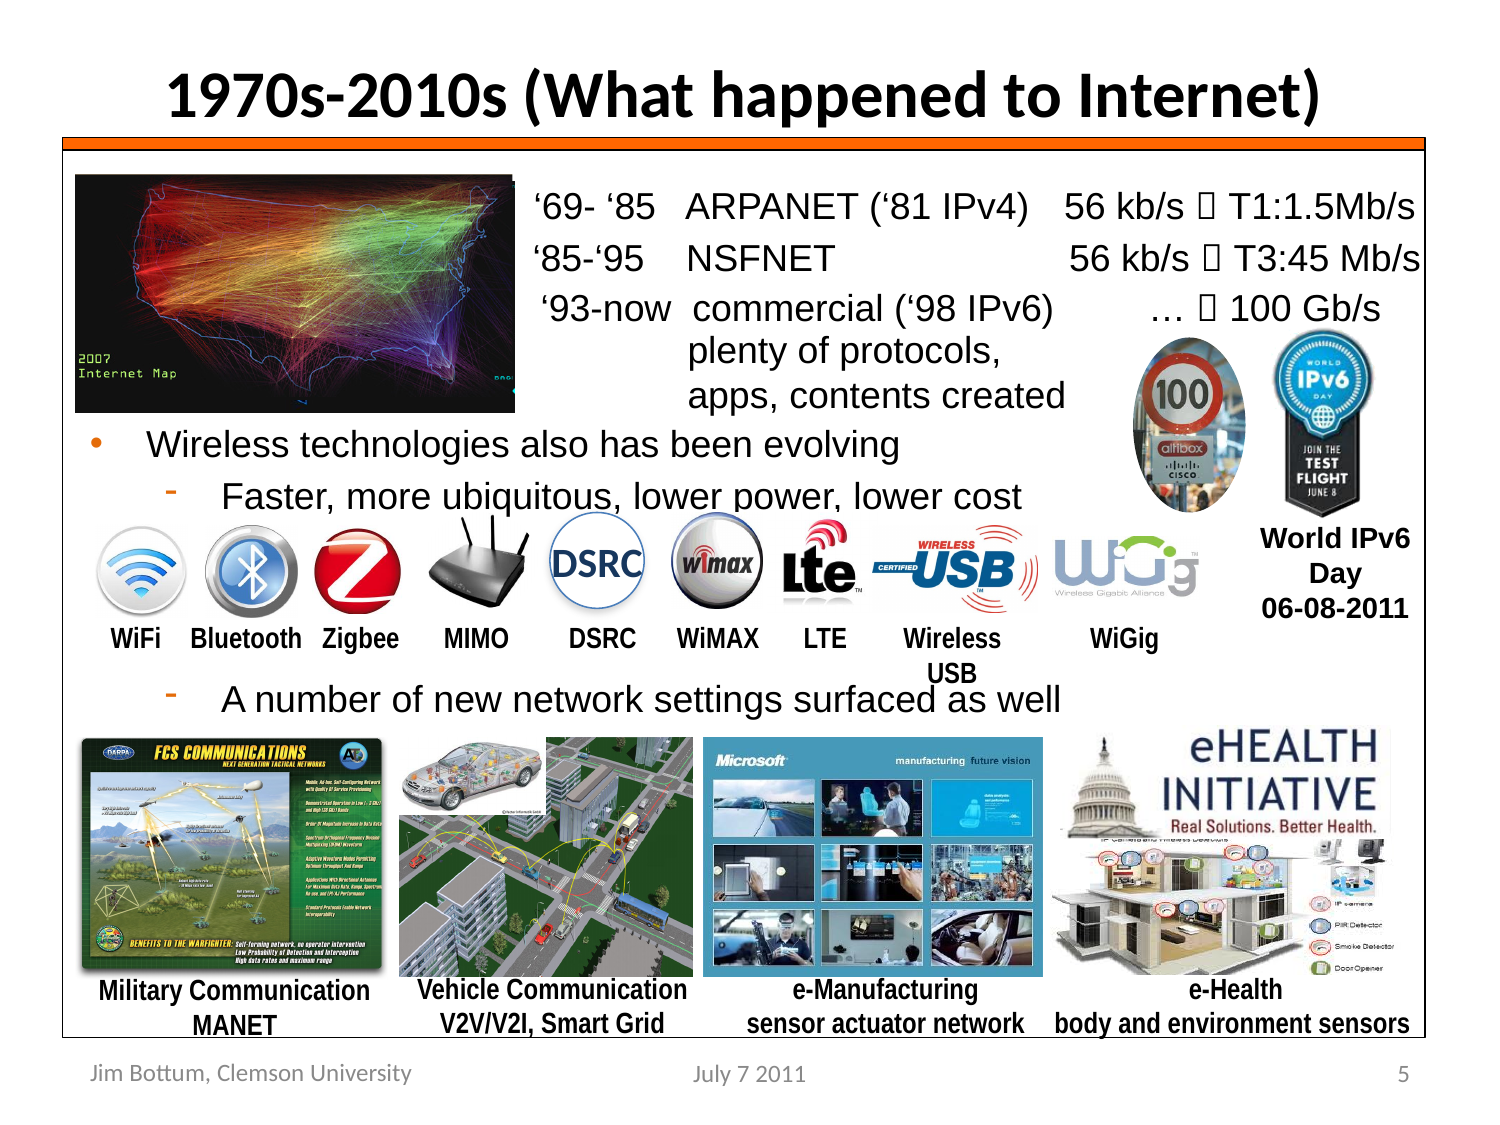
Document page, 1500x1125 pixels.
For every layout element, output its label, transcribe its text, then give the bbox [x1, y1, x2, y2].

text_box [306, 524, 416, 664]
text_box 56 kb/s  T3:45 Mb/s [1054, 226, 1436, 287]
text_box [1052, 535, 1201, 664]
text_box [1244, 312, 1427, 634]
text_box Wireless technologies also has been evolving Faster, more ubiquitous, lower power, lower cost A number of new network settings surfaced as well [74, 412, 1239, 593]
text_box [703, 737, 1032, 1049]
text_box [872, 525, 1038, 699]
text_box …  100 Gb/s [1133, 276, 1397, 335]
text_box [95, 524, 173, 663]
text_box plenty of protocols, apps, contents created [672, 332, 1082, 424]
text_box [398, 737, 701, 1049]
footer July 7 2011 [512, 1057, 988, 1103]
text_box ‘93-now commercial (‘98 IPv6) [525, 276, 1070, 337]
picture [74, 174, 515, 413]
text_box ‘69- ‘85 ARPANET (‘81 IPv4) [518, 174, 1045, 235]
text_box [549, 512, 653, 664]
slide_number 5 [1074, 1058, 1425, 1103]
text_box ‘85-‘95 NSFNET [523, 226, 852, 287]
slide_number Jim Bottum, Clemson University [75, 1053, 488, 1102]
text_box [174, 525, 304, 664]
title 1970s-2010s (What happened to Internet) [50, 45, 1438, 138]
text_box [74, 737, 389, 1051]
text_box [1037, 724, 1435, 1049]
picture [1132, 337, 1244, 513]
text_box 56 kb/s  T1:1.5Mb/s [1049, 174, 1431, 235]
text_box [766, 512, 878, 664]
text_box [424, 512, 538, 664]
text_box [661, 512, 764, 664]
